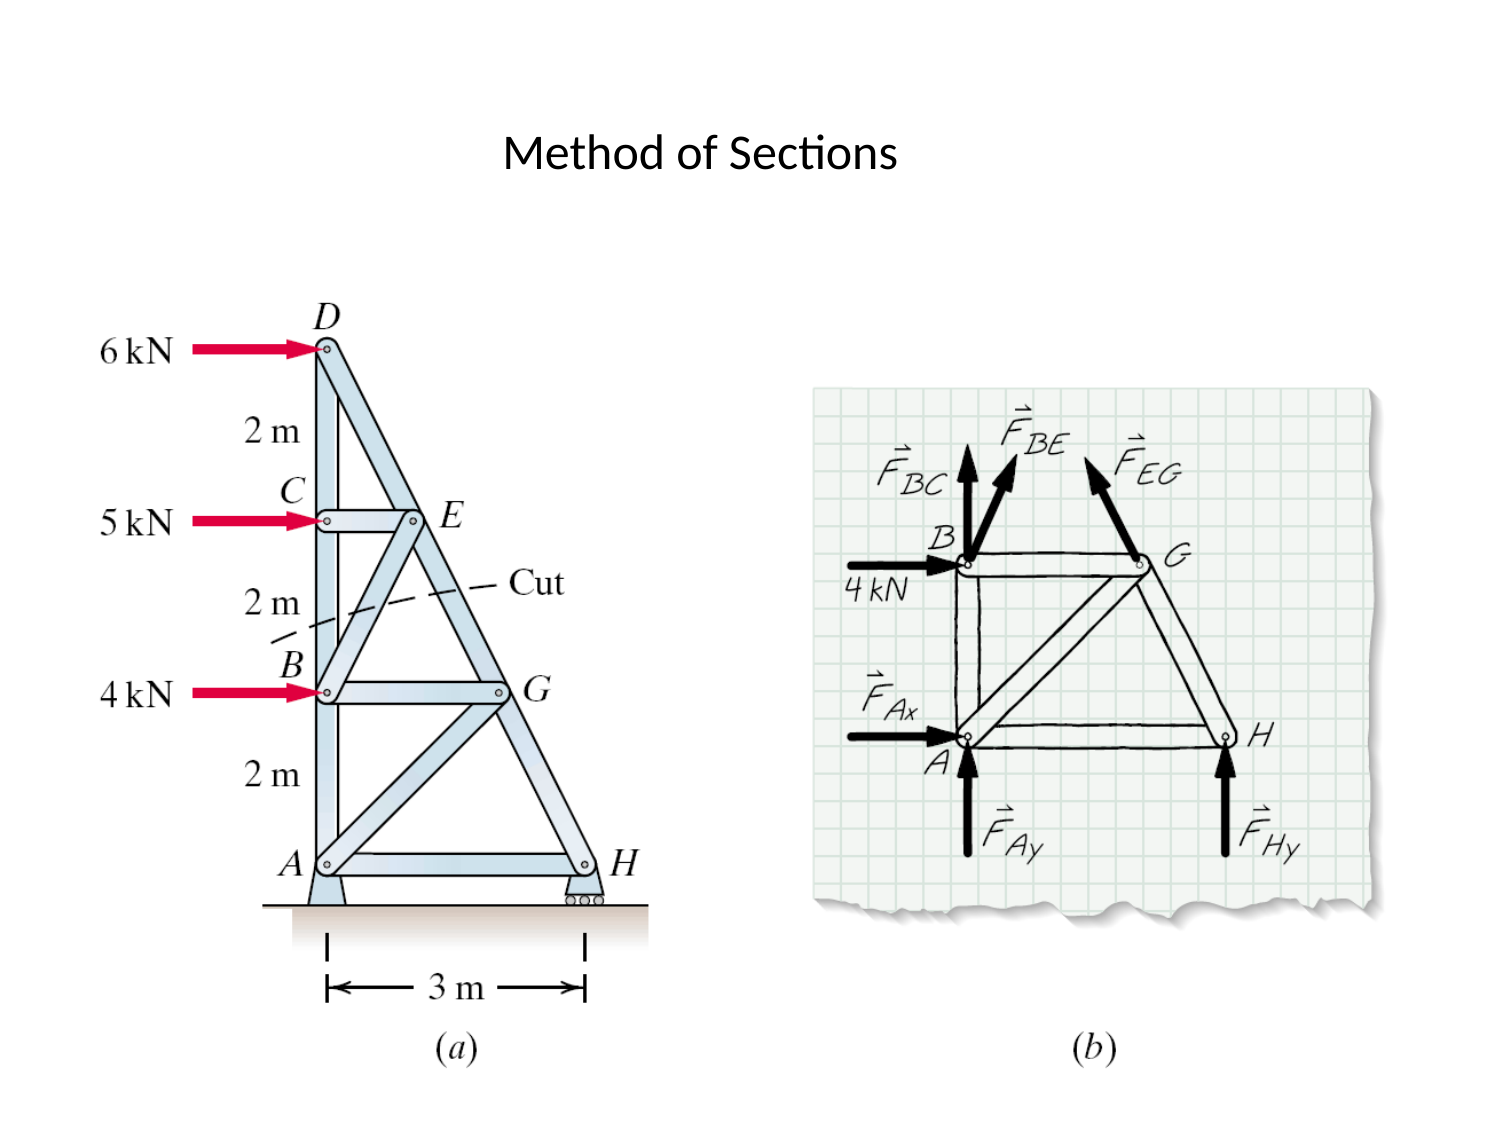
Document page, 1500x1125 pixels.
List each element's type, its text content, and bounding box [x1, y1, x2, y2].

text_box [62, 272, 1401, 1076]
text_box Method of Sections [487, 112, 1000, 188]
